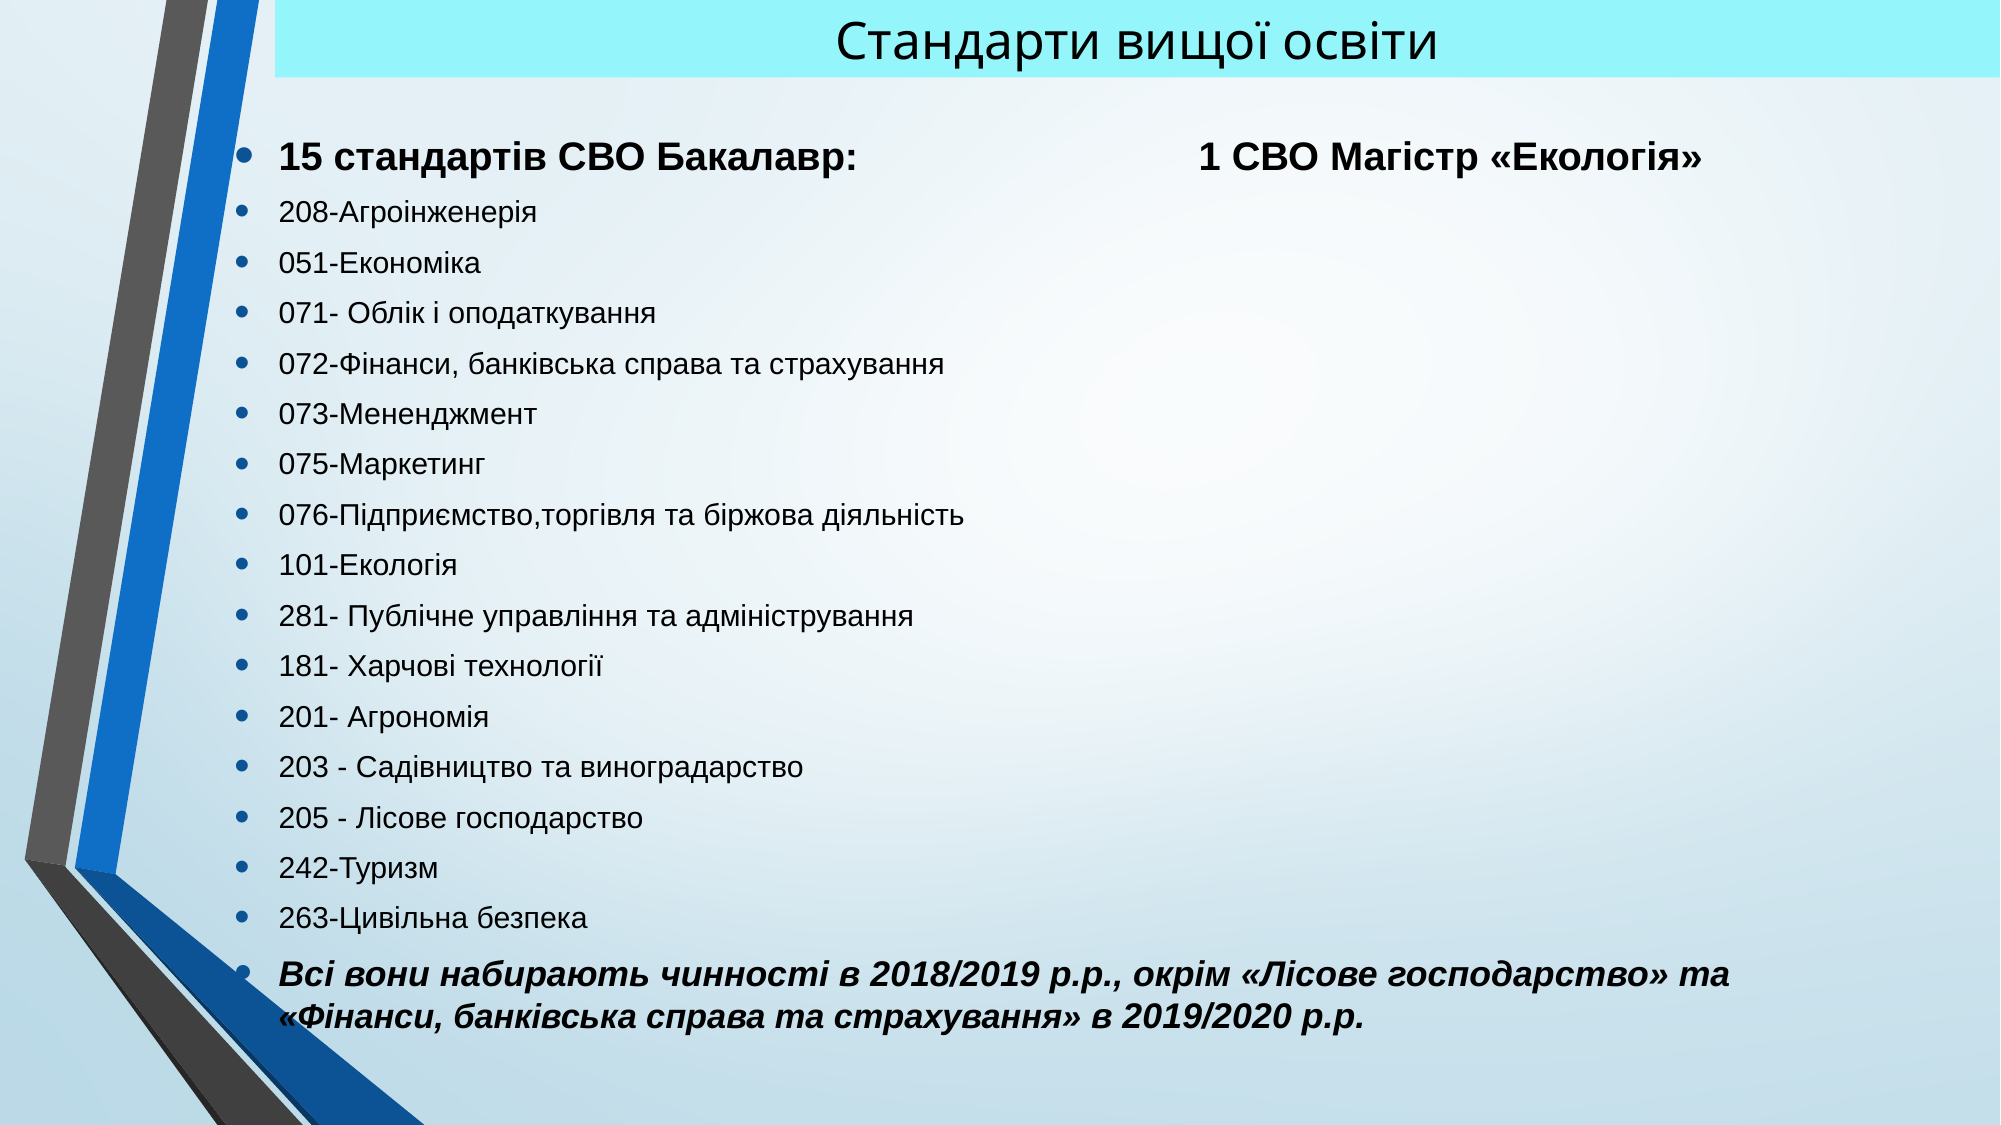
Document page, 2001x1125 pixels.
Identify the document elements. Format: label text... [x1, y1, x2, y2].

list 15 стандартів СВО Бакалавр: 1 СВО Магістр «Екологія» 208-Агроінженерія 051-Економіка 071- Облік і оподаткування 072-Фінанси, банківська справа та страхування 073-Мененджмент 075-Маркетинг 076-Підприємство,торгівля та біржова діяльність 101-Екологія 281- Публічне управління та адміністрування 181- Харчові технології 201- Агрономія 203 - Садівництво та виноградарство 205 - Лісове господарство 242-Туризм 263-Цивільна безпека Всі вони набирають чинності в 2018/2019 р.р., окрім «Лісове господарство» та «Фінанси, банківська справа та страхування» в 2019/2020 р.р. [219, 123, 1863, 1054]
title Стандарти вищої освіти [275, 0, 2000, 78]
